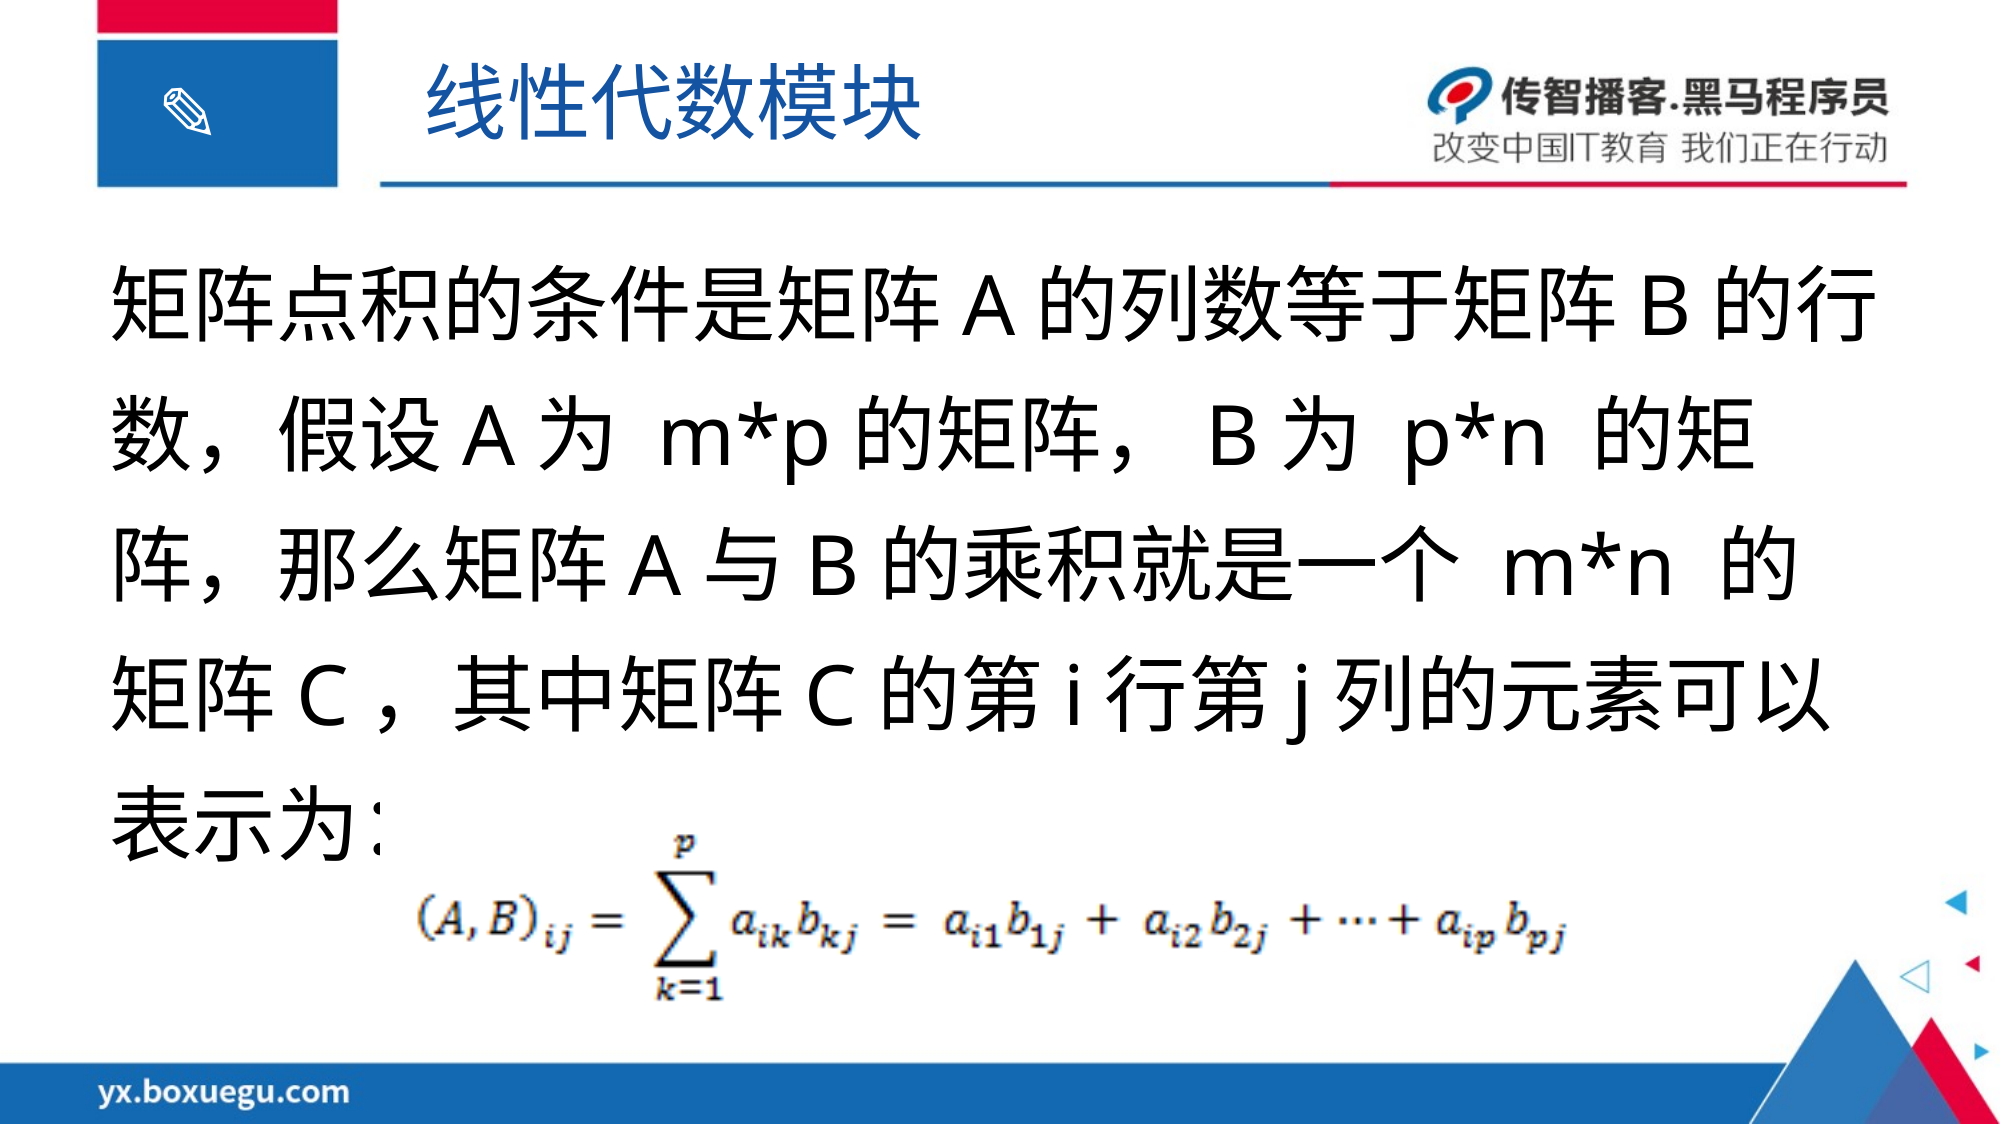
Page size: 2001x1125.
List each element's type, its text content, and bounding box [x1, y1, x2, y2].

picture [0, 0, 2000, 1124]
text_box 矩阵点积的条件是矩阵A的列数等于矩阵B的行数，假设A为 m*p的矩阵，B为 p*n 的矩阵，那么矩阵A与B的乘积就是一个 m*n 的矩阵C，其中矩阵C的第i行第j列的元素可以表示为： [94, 214, 1898, 880]
text_box 线性代数模块 [409, 43, 1292, 158]
